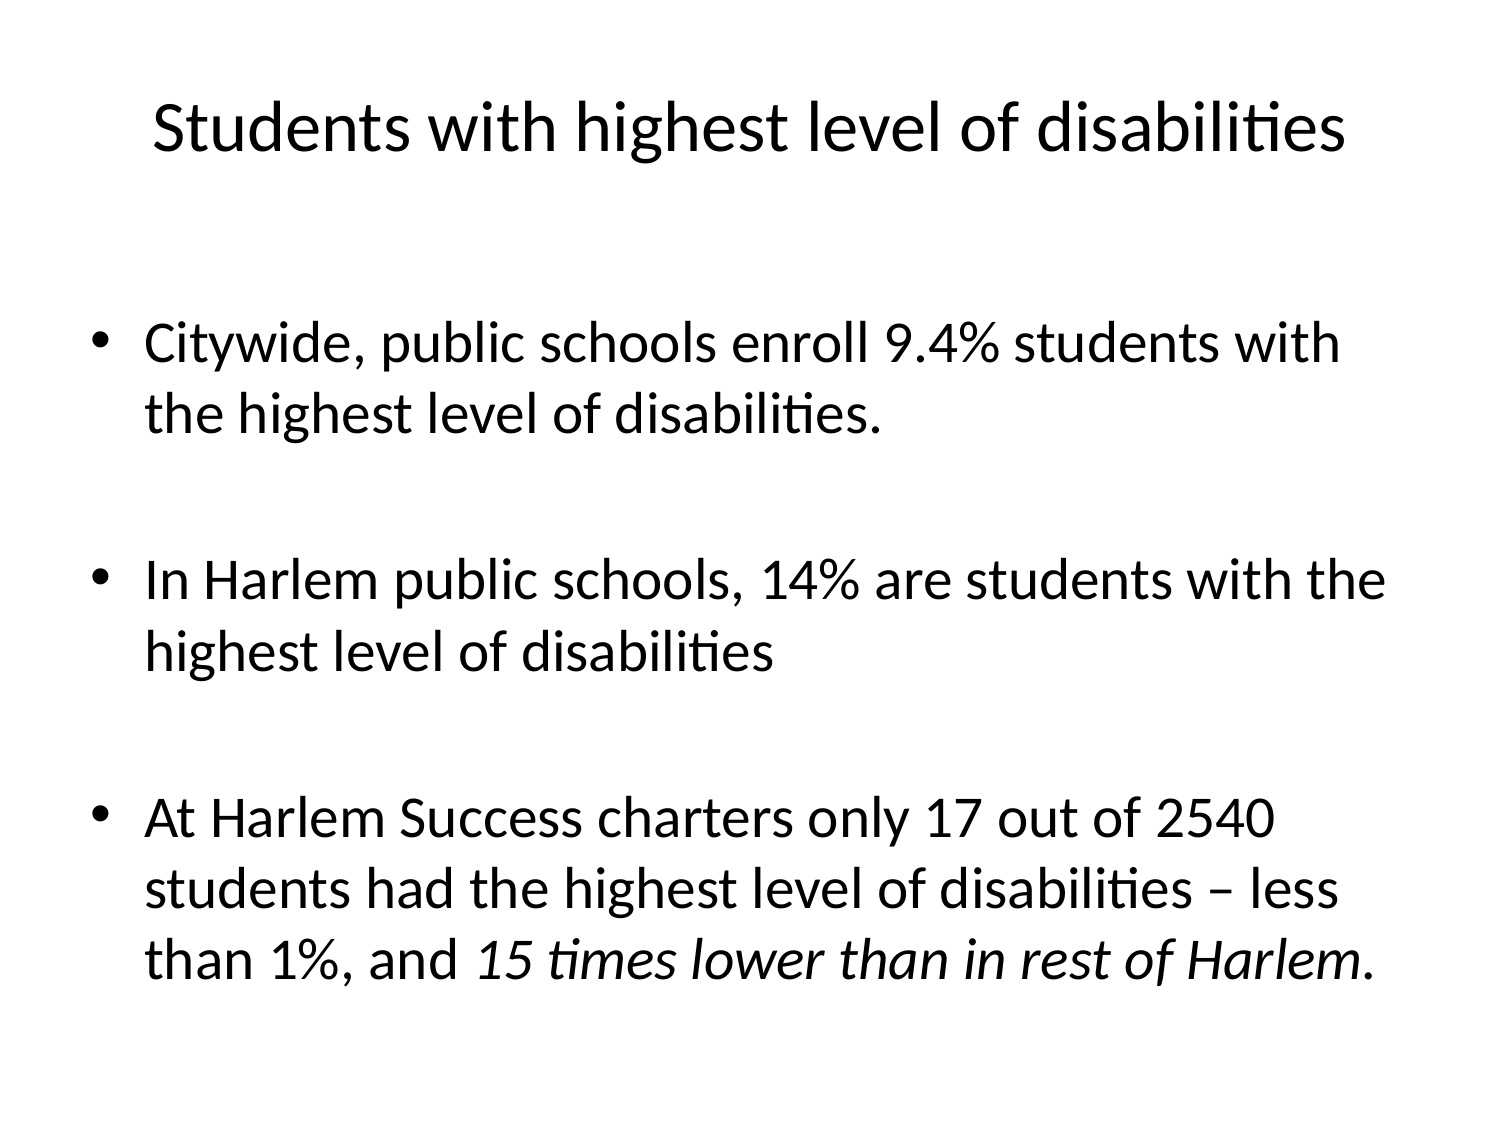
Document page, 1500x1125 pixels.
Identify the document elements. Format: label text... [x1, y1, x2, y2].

title Students with highest level of disabilities [75, 45, 1425, 200]
list Citywide, public schools enroll 9.4% students with the highest level of disabilities. In Harlem public schools, 14% are students with the highest level of disabilities At Harlem Success charters only 17 out of 2540 students had the highest level of disabilities – less than 1%, and 15 times lower than in rest of Harlem. [75, 212, 1425, 1005]
